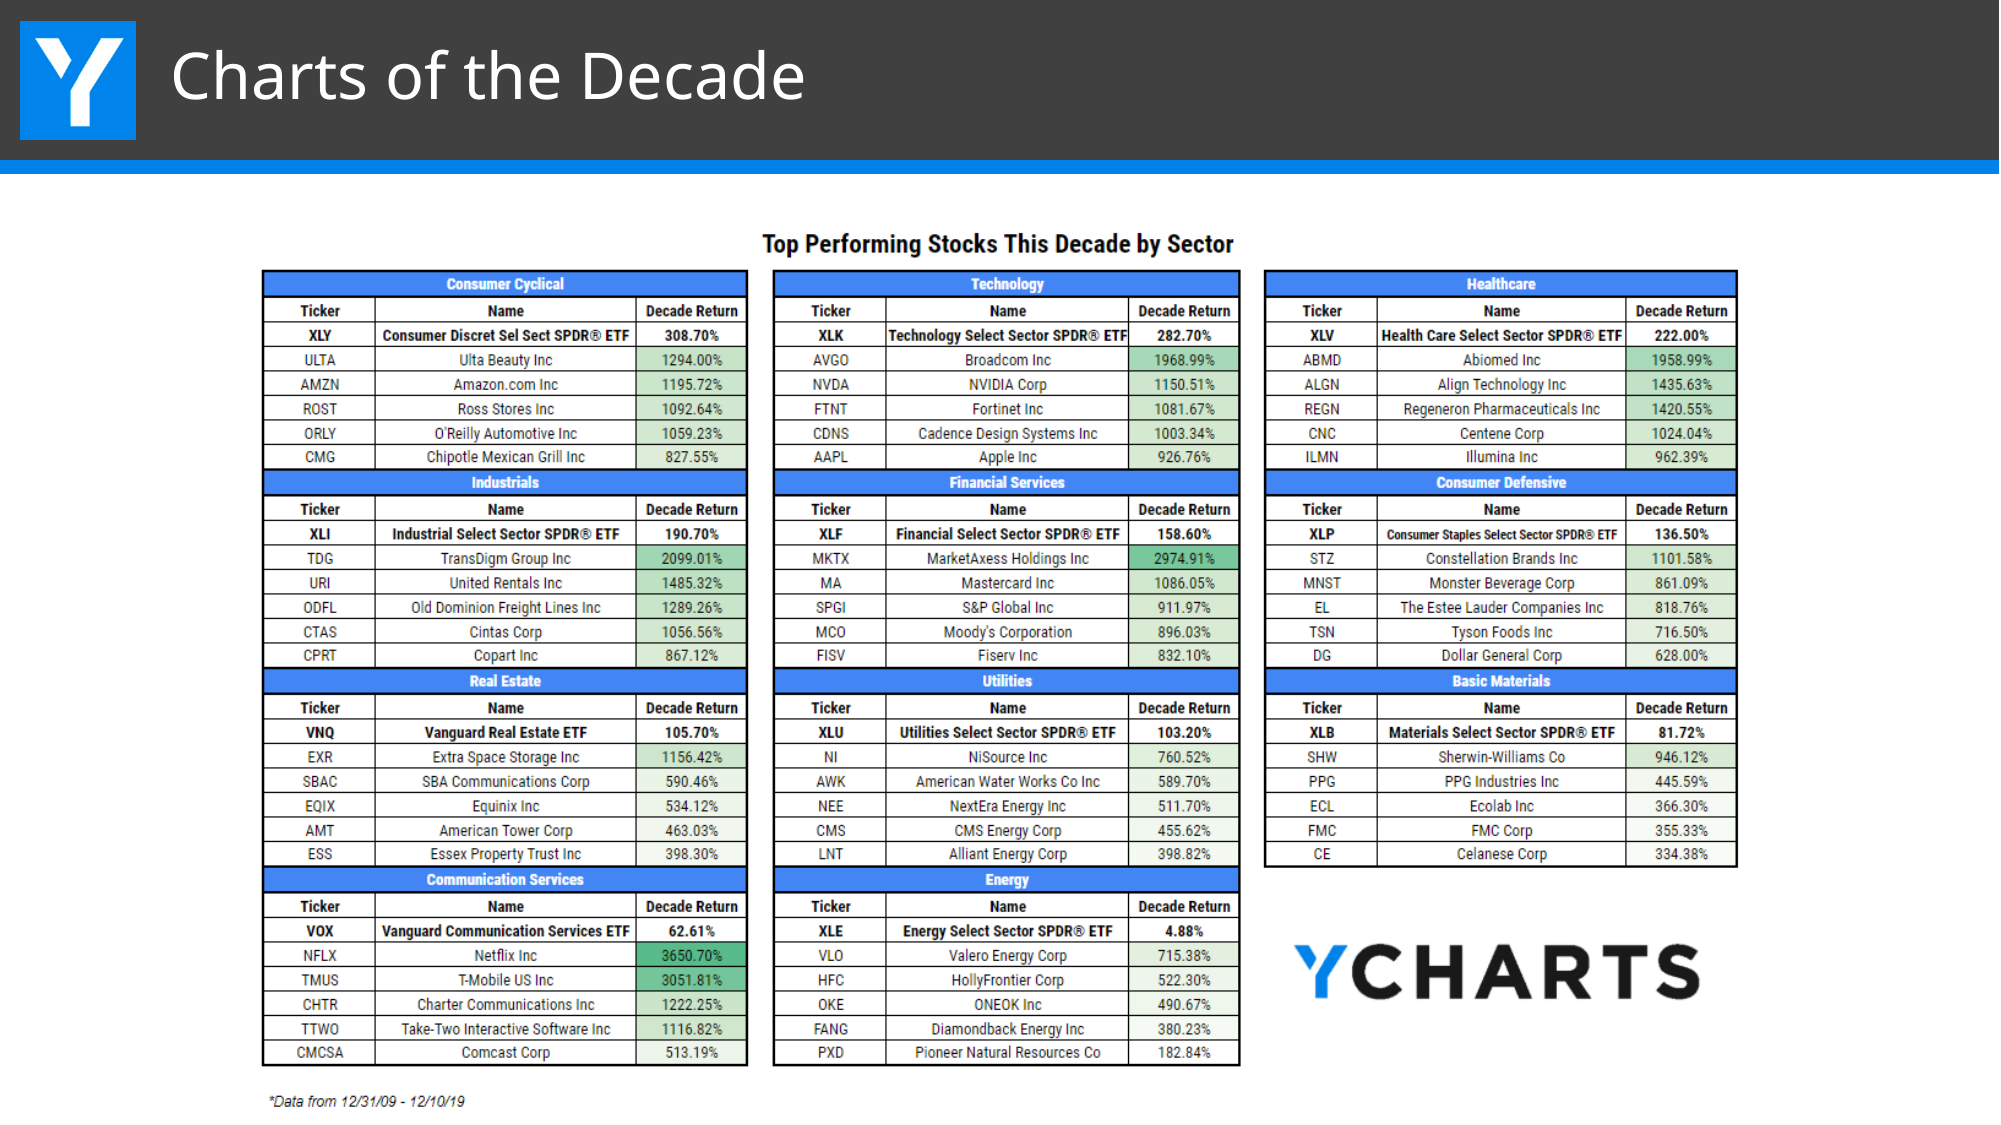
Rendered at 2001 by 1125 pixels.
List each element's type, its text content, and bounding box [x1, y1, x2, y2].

picture [20, 21, 136, 140]
text_box Charts of the Decade [155, 35, 1253, 121]
picture [257, 227, 1743, 1113]
text_box [0, 0, 1999, 160]
text_box [0, 160, 1999, 174]
